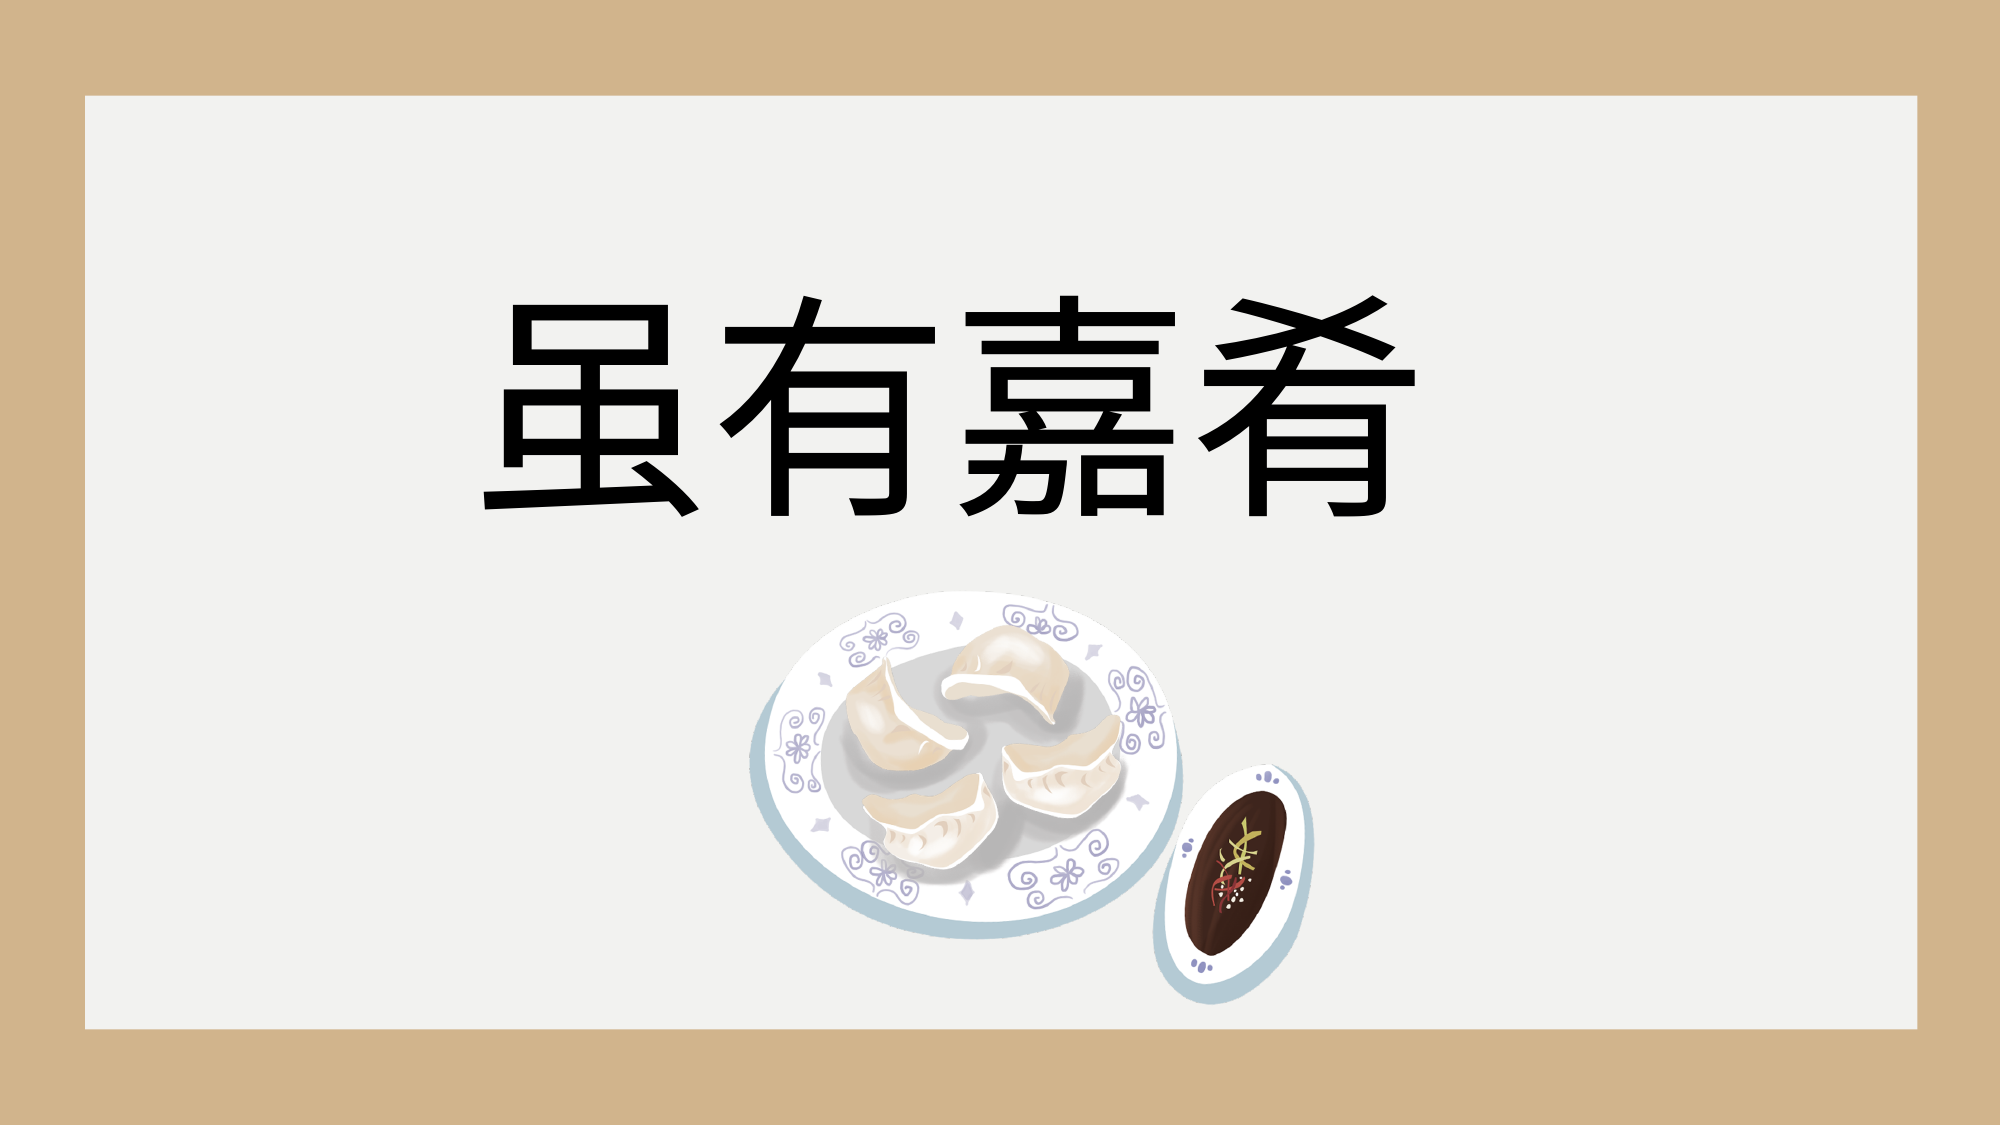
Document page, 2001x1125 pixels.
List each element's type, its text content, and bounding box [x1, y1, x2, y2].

text_box [84, 95, 1918, 1030]
text_box 虽有嘉肴 [456, 250, 1544, 553]
picture [720, 461, 1353, 1093]
text_box [0, 0, 2000, 1125]
